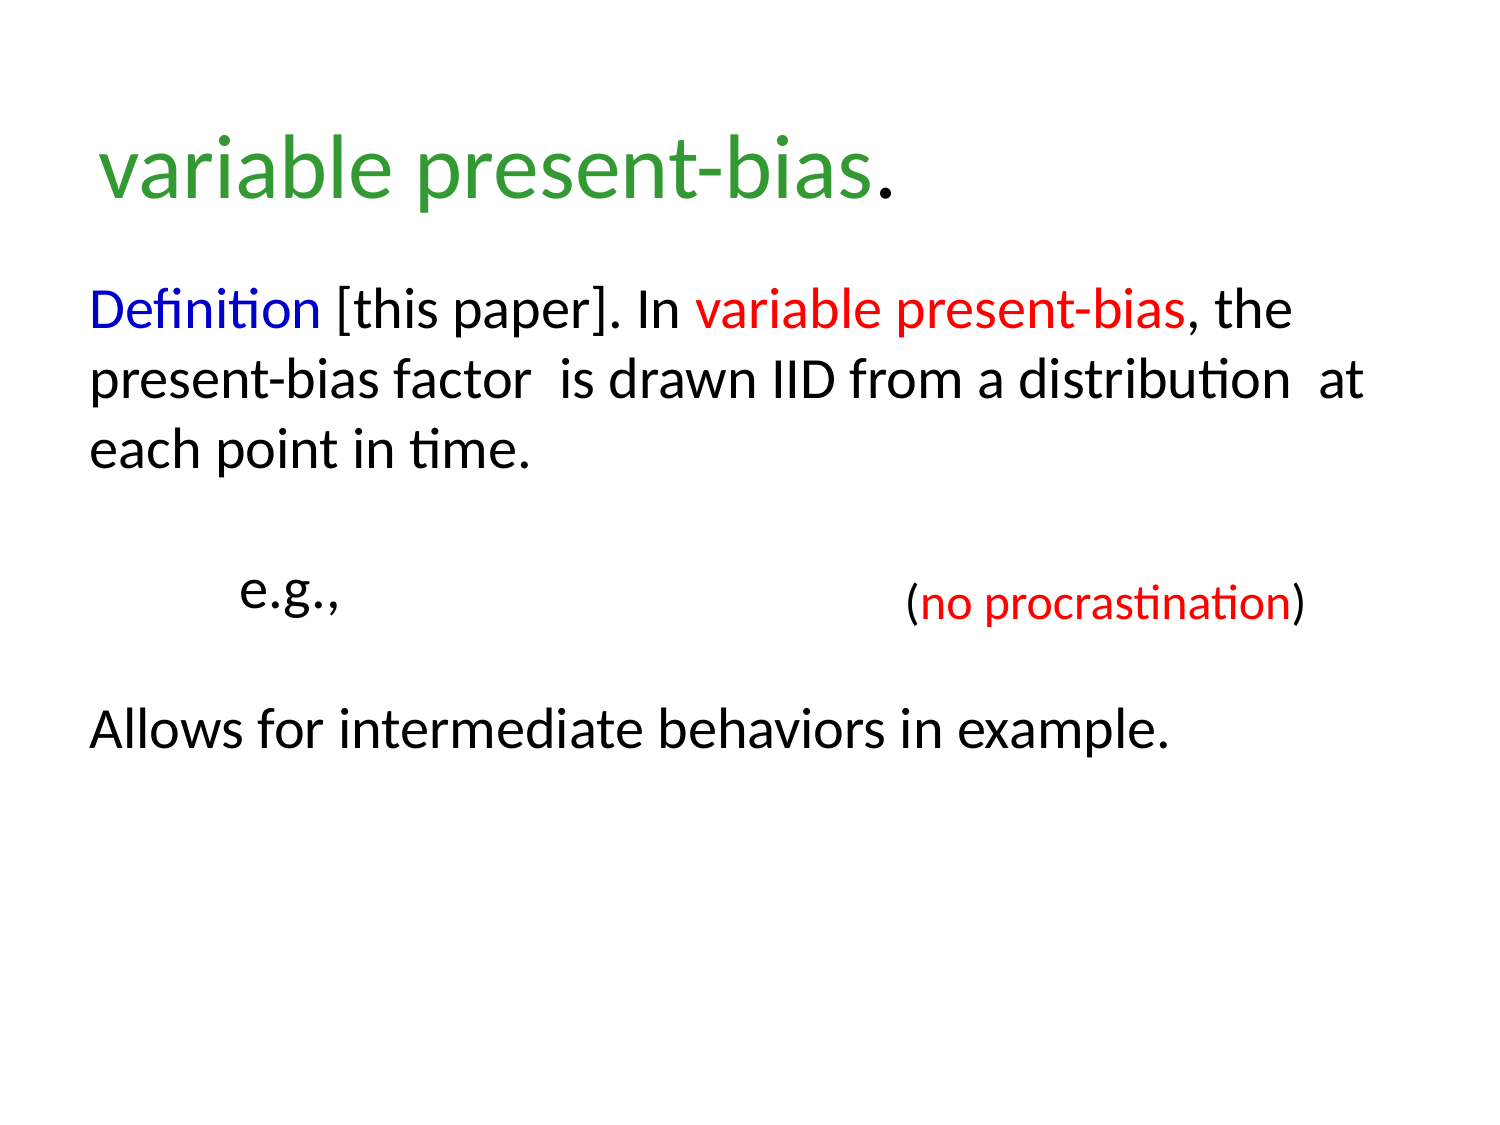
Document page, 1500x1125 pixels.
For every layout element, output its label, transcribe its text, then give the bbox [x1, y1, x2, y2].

text_box variable present-bias. [83, 99, 913, 225]
text_box (no procrastination) [889, 562, 1322, 638]
